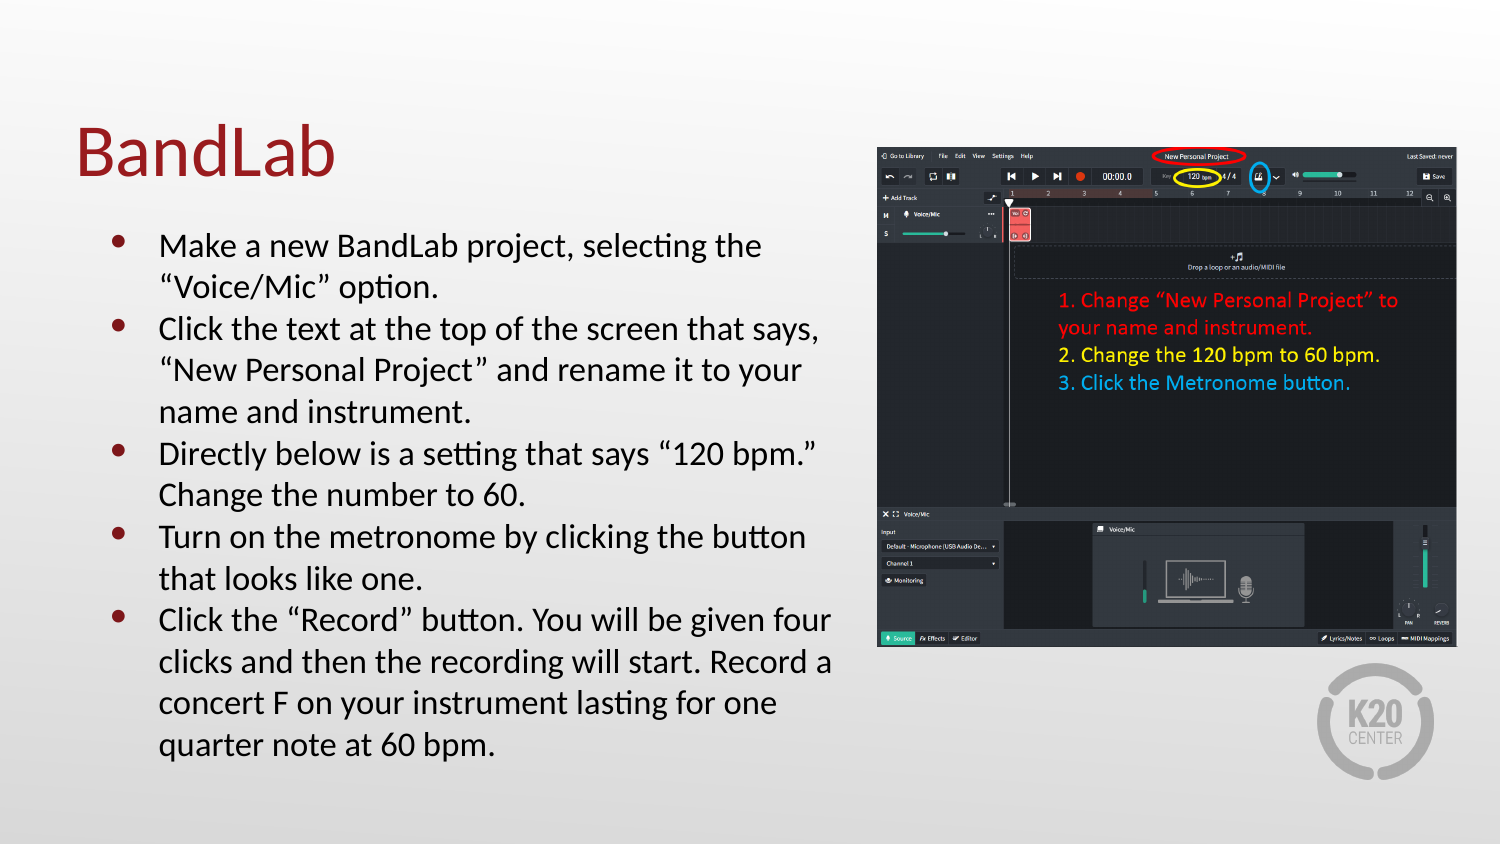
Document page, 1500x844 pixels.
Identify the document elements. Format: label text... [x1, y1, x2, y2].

picture [877, 147, 1458, 797]
title BandLab [75, 50, 1425, 191]
list Make a new BandLab project, selecting the “Voice/Mic” option. Click the text at the top of the screen that says, “New Personal Project” and rename it to your name and instrument. Directly below is a setting that says “120 bpm.” Change the number to 60. Turn on the metronome by clicking the button that looks like one. Click the “Record” button. You will be given four clicks and then the recording will start. Record a concert F on your instrument lasting for one quarter note at 60 bpm. [75, 214, 860, 779]
